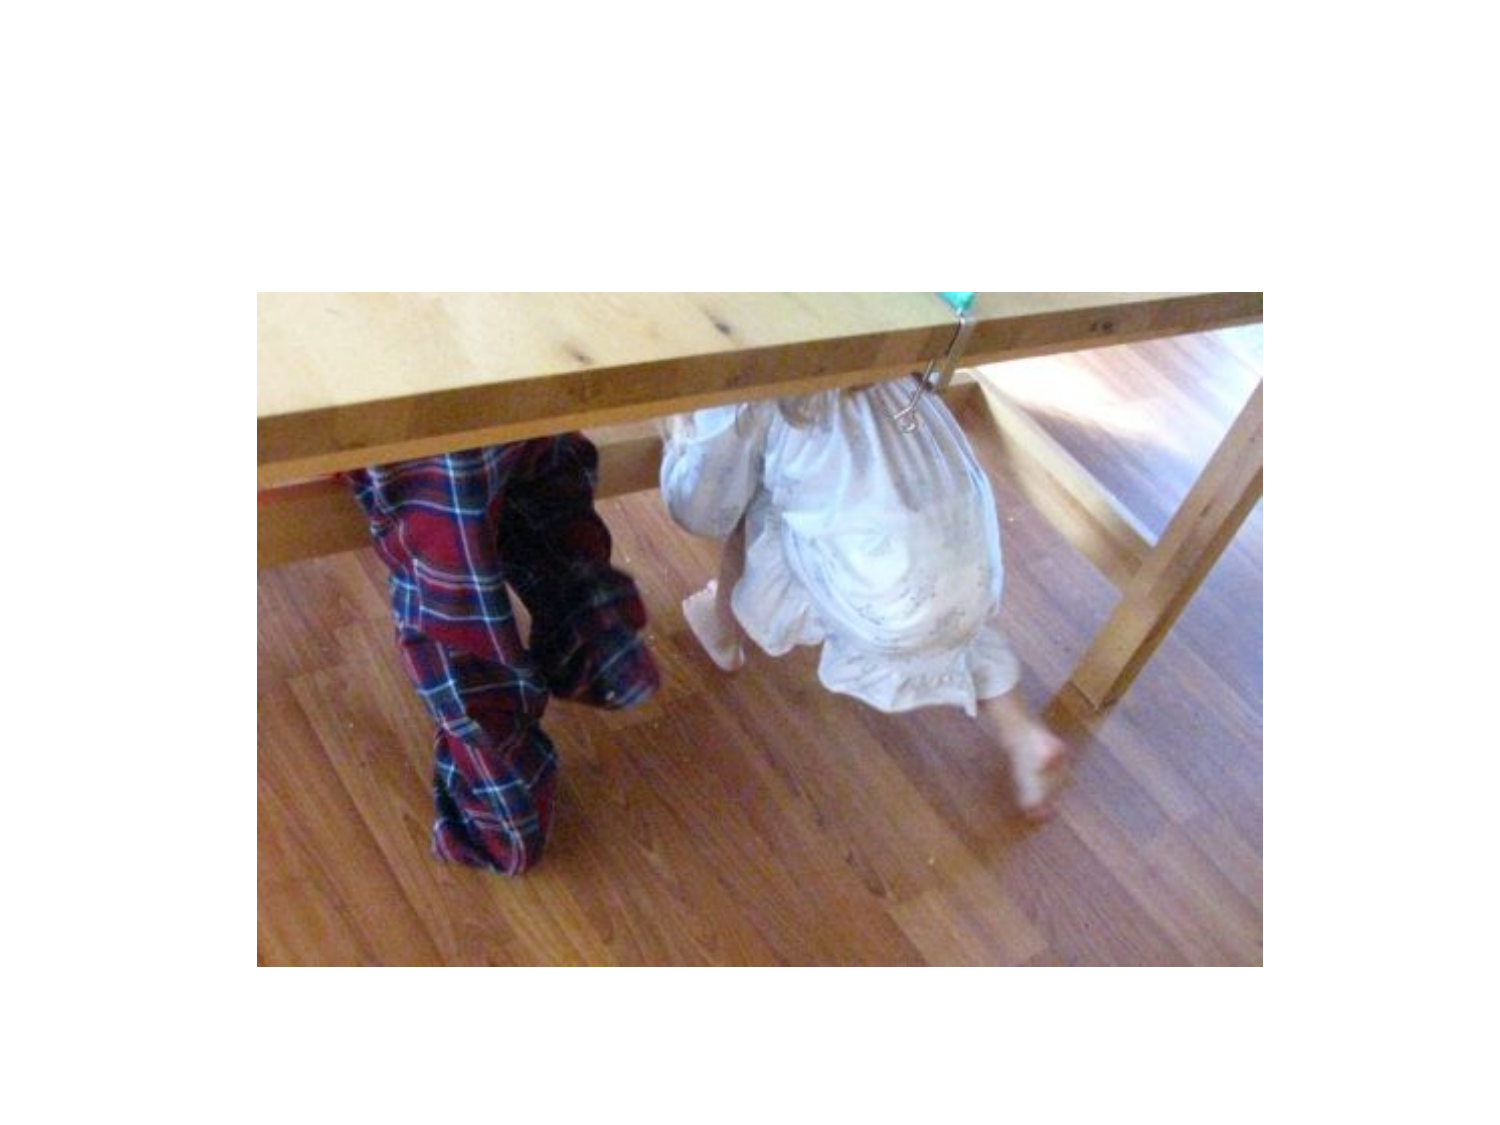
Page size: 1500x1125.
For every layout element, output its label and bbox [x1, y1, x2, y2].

picture [257, 292, 1263, 967]
